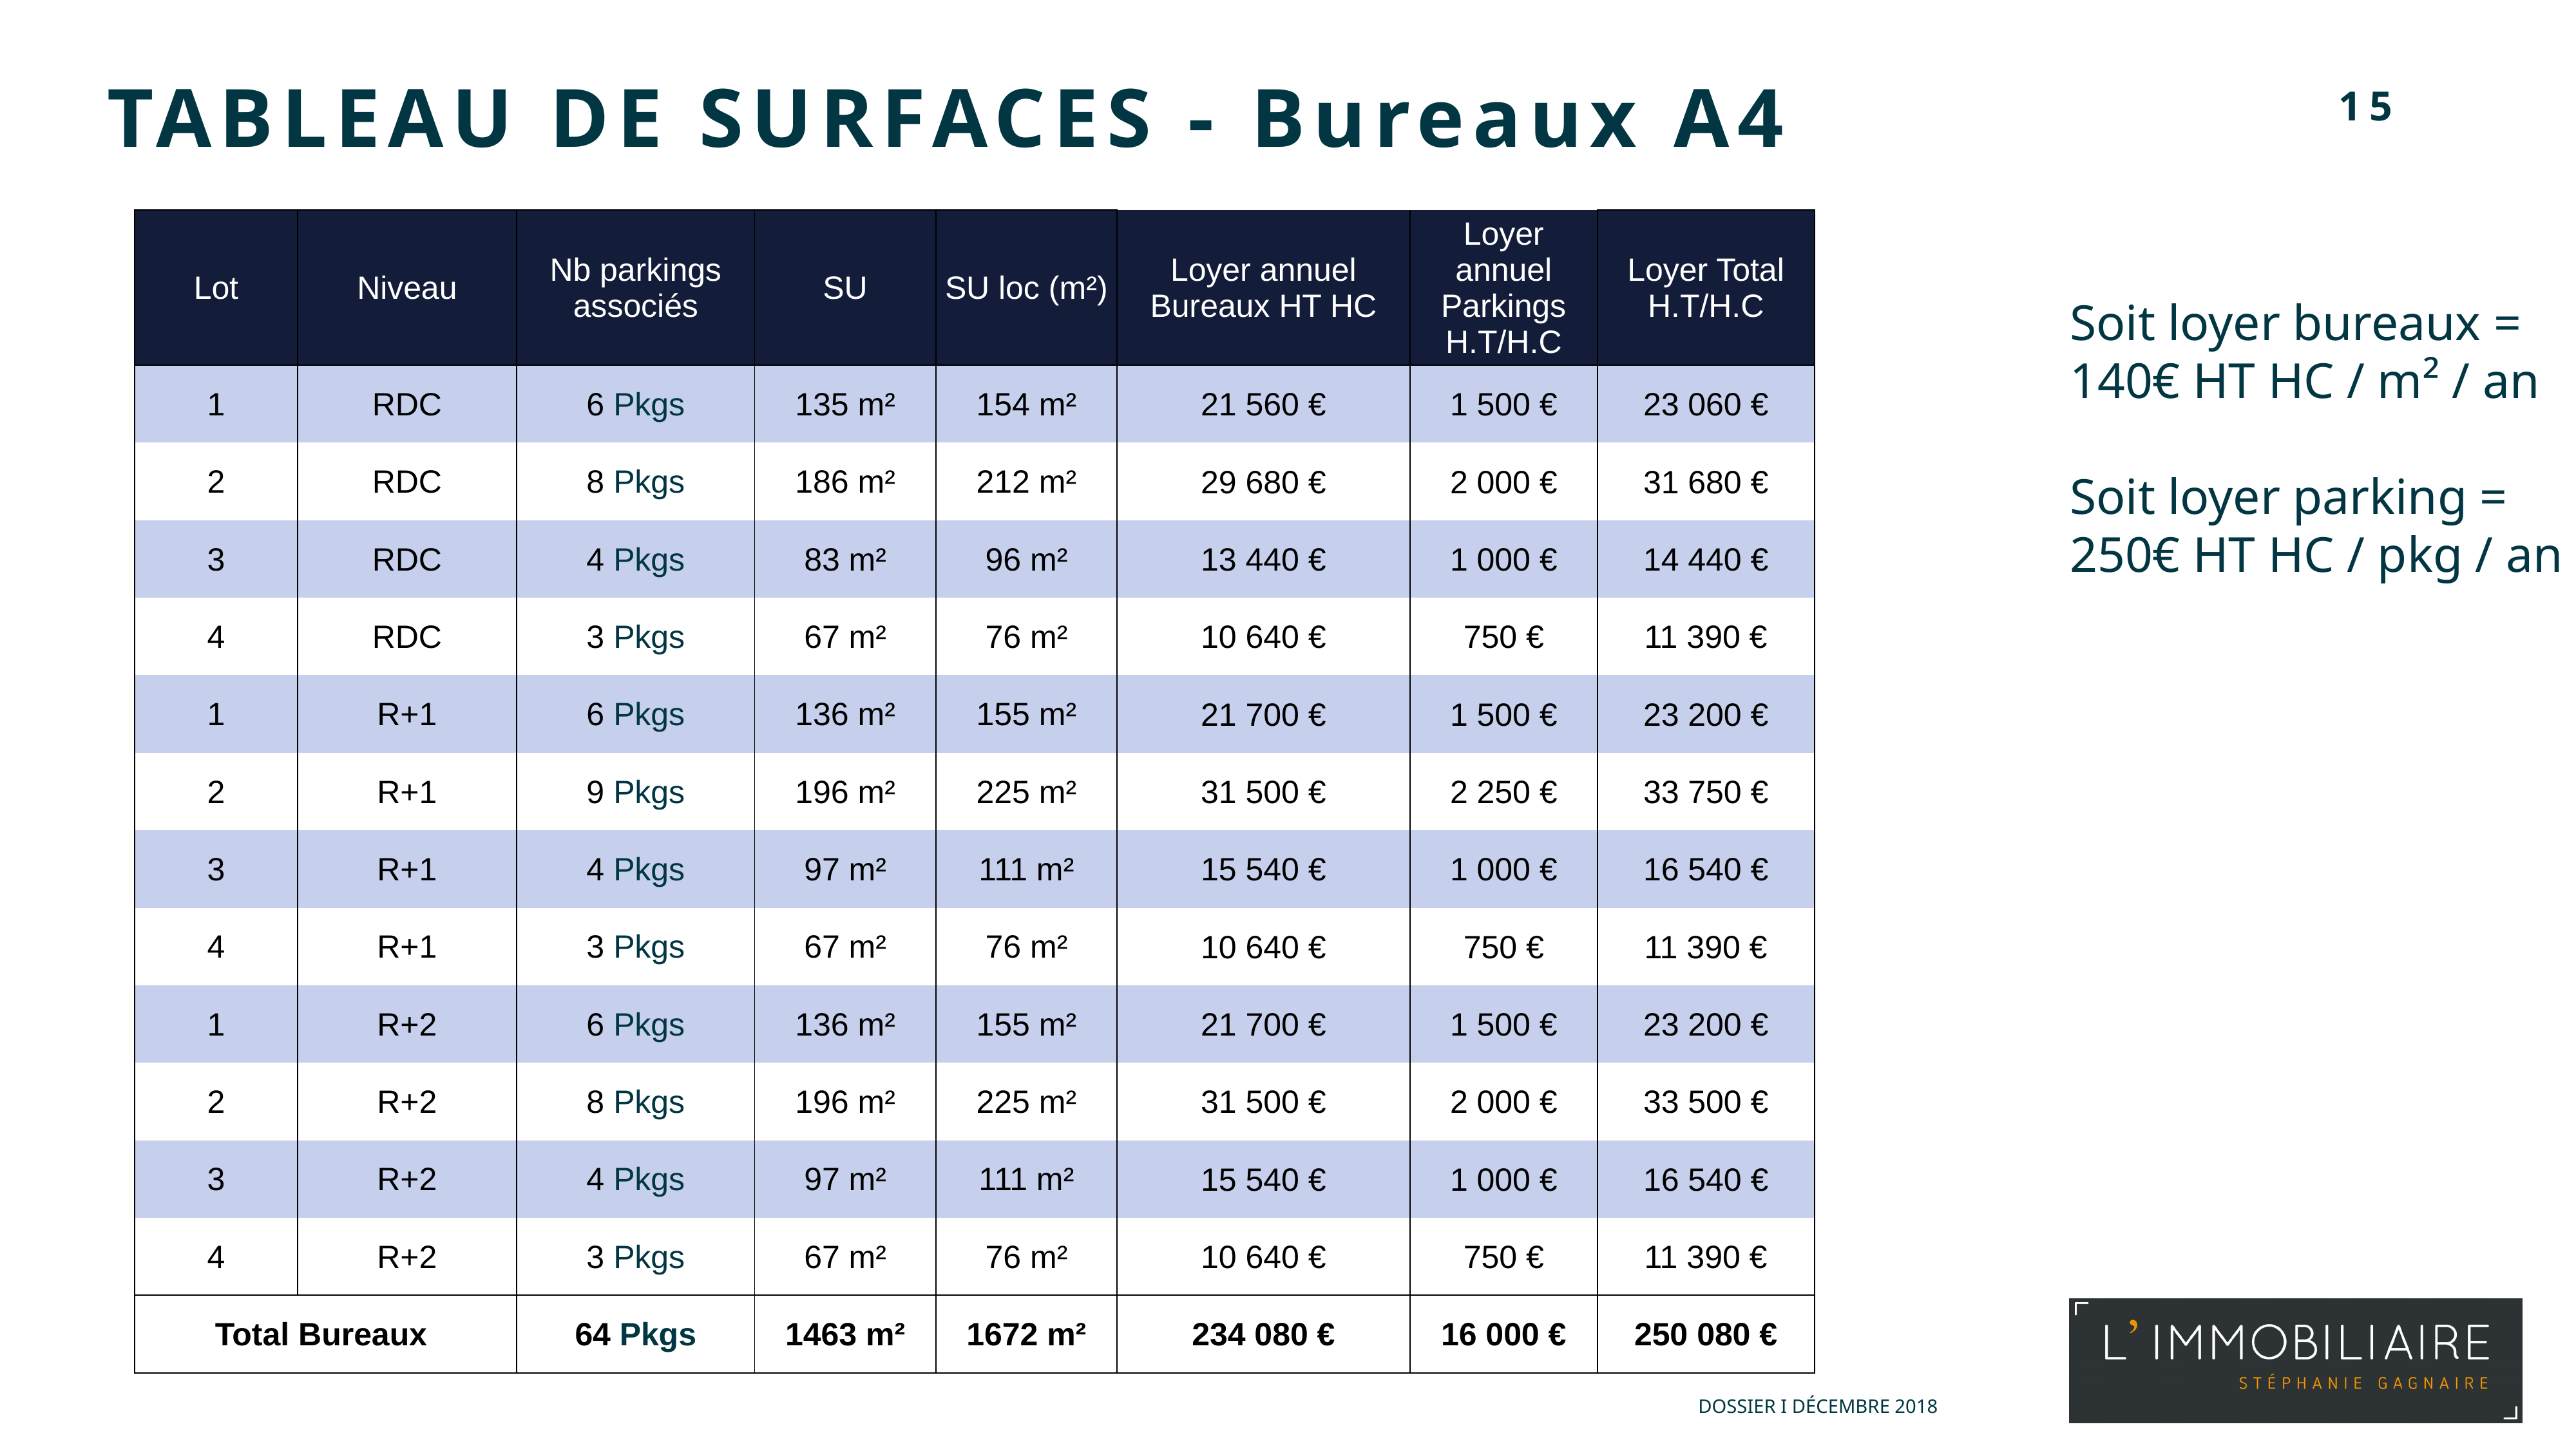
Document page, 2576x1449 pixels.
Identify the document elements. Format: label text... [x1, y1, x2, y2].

table_cell 4 Pkgs [517, 1141, 754, 1218]
table_cell 196 m² [755, 753, 935, 830]
table_cell 111 m² [937, 830, 1116, 908]
text_box Soit loyer bureaux = 140€ HT HC / m² / an Soit loyer parking = 250€ HT HC / pkg / an [2060, 287, 2573, 587]
table_cell 4 [135, 598, 297, 675]
table_cell 1672 m² [937, 1296, 1116, 1372]
table_header Niveau [298, 211, 516, 365]
table_cell 2 250 € [1411, 753, 1597, 830]
table_cell 4 Pkgs [517, 520, 754, 598]
table_cell 2 000 € [1411, 442, 1597, 520]
table_cell 16 540 € [1598, 1141, 1814, 1218]
table_cell 10 640 € [1118, 1218, 1409, 1294]
table_cell 11 390 € [1598, 1218, 1814, 1294]
table_cell 3 Pkgs [517, 1218, 754, 1294]
table_cell 67 m² [755, 1218, 935, 1294]
table_cell 225 m² [937, 753, 1116, 830]
table_cell 2 000 € [1411, 1063, 1597, 1141]
table_cell 31 680 € [1598, 442, 1814, 520]
table_cell 250 080 € [1598, 1296, 1814, 1372]
table_cell 8 Pkgs [517, 442, 754, 520]
table_cell 1 [135, 985, 297, 1063]
table_cell 11 390 € [1598, 908, 1814, 985]
table_cell 64 Pkgs [517, 1296, 754, 1372]
table_cell 1 000 € [1411, 1141, 1597, 1218]
table_cell 97 m² [755, 830, 935, 908]
table_cell 23 200 € [1598, 675, 1814, 753]
table_cell 1 [135, 675, 297, 753]
table_cell 9 Pkgs [517, 753, 754, 830]
table_cell 3 Pkgs [517, 908, 754, 985]
table_cell 21 560 € [1118, 366, 1409, 442]
table_header Loyer annuel Bureaux HT HC [1118, 210, 1409, 365]
table_cell 21 700 € [1118, 985, 1409, 1063]
table_cell 2 [135, 1063, 297, 1141]
table_header Nb parkings associés [517, 211, 754, 365]
table_cell 2 [135, 442, 297, 520]
table_cell 29 680 € [1118, 442, 1409, 520]
table_cell 10 640 € [1118, 908, 1409, 985]
table_cell 196 m² [755, 1063, 935, 1141]
table_cell R+1 [298, 675, 516, 753]
table_cell 234 080 € [1118, 1296, 1409, 1372]
table_cell 67 m² [755, 598, 935, 675]
table_cell R+1 [298, 753, 516, 830]
table_cell 155 m² [937, 675, 1116, 753]
table_cell 3 Pkgs [517, 598, 754, 675]
table_cell 3 [135, 1141, 297, 1218]
table_cell 154 m² [937, 366, 1116, 442]
table_cell 14 440 € [1598, 520, 1814, 598]
table_cell 76 m² [937, 908, 1116, 985]
table_cell 21 700 € [1118, 675, 1409, 753]
table_cell 67 m² [755, 908, 935, 985]
table_cell 8 Pkgs [517, 1063, 754, 1141]
table_cell R+2 [298, 1218, 516, 1294]
table_cell RDC [298, 442, 516, 520]
table_cell 31 500 € [1118, 1063, 1409, 1141]
table_cell R+2 [298, 985, 516, 1063]
table_cell 1 [135, 366, 297, 442]
table_cell 135 m² [755, 366, 935, 442]
table_cell 4 [135, 1218, 297, 1294]
table_cell 6 Pkgs [517, 366, 754, 442]
table_cell 111 m² [937, 1141, 1116, 1218]
table_cell 16 000 € [1411, 1296, 1597, 1372]
table_cell 16 540 € [1598, 830, 1814, 908]
table_cell 33 750 € [1598, 753, 1814, 830]
table_cell 13 440 € [1118, 520, 1409, 598]
table_cell 1 000 € [1411, 520, 1597, 598]
table_cell RDC [298, 520, 516, 598]
table_cell 96 m² [937, 520, 1116, 598]
table_cell 97 m² [755, 1141, 935, 1218]
picture [2069, 1298, 2523, 1423]
table_cell 186 m² [755, 442, 935, 520]
table_cell 4 [135, 908, 297, 985]
table_cell R+2 [298, 1063, 516, 1141]
table_cell R+1 [298, 830, 516, 908]
table_cell 136 m² [755, 985, 935, 1063]
table_header SU [755, 211, 935, 365]
table_header SU loc (m²) [937, 211, 1116, 365]
table_cell 11 390 € [1598, 598, 1814, 675]
table_cell 15 540 € [1118, 830, 1409, 908]
table_cell 750 € [1411, 598, 1597, 675]
table_cell RDC [298, 598, 516, 675]
table_cell 83 m² [755, 520, 935, 598]
table_header Loyer annuel Parkings H.T/H.C [1411, 210, 1597, 365]
table_cell RDC [298, 366, 516, 442]
table_cell 76 m² [937, 598, 1116, 675]
table_cell 23 200 € [1598, 985, 1814, 1063]
table_cell Total Bureaux [135, 1296, 516, 1372]
table_cell 6 Pkgs [517, 675, 754, 753]
table_cell 76 m² [937, 1218, 1116, 1294]
text_box TABLEAU DE SURFACES - Bureaux A4 [106, 66, 1826, 164]
table_cell 10 640 € [1118, 598, 1409, 675]
table_cell 212 m² [937, 442, 1116, 520]
table_cell 2 [135, 753, 297, 830]
table_cell 750 € [1411, 908, 1597, 985]
table_cell 1 500 € [1411, 985, 1597, 1063]
table_cell 1 500 € [1411, 675, 1597, 753]
table_cell 6 Pkgs [517, 985, 754, 1063]
table_cell 31 500 € [1118, 753, 1409, 830]
table_cell 225 m² [937, 1063, 1116, 1141]
table_cell 33 500 € [1598, 1063, 1814, 1141]
table_cell 3 [135, 520, 297, 598]
table_cell 3 [135, 830, 297, 908]
table_cell 1463 m² [755, 1296, 935, 1372]
table_cell 23 060 € [1598, 366, 1814, 442]
table_cell 1 500 € [1411, 366, 1597, 442]
table_cell 15 540 € [1118, 1141, 1409, 1218]
table_cell 750 € [1411, 1218, 1597, 1294]
table_cell 4 Pkgs [517, 830, 754, 908]
table_header Lot [135, 211, 297, 365]
table_cell 1 000 € [1411, 830, 1597, 908]
table_cell R+1 [298, 908, 516, 985]
table_cell 136 m² [755, 675, 935, 753]
table_cell R+2 [298, 1141, 516, 1218]
table_cell 155 m² [937, 985, 1116, 1063]
table_header Loyer Total H.T/H.C [1598, 211, 1814, 365]
